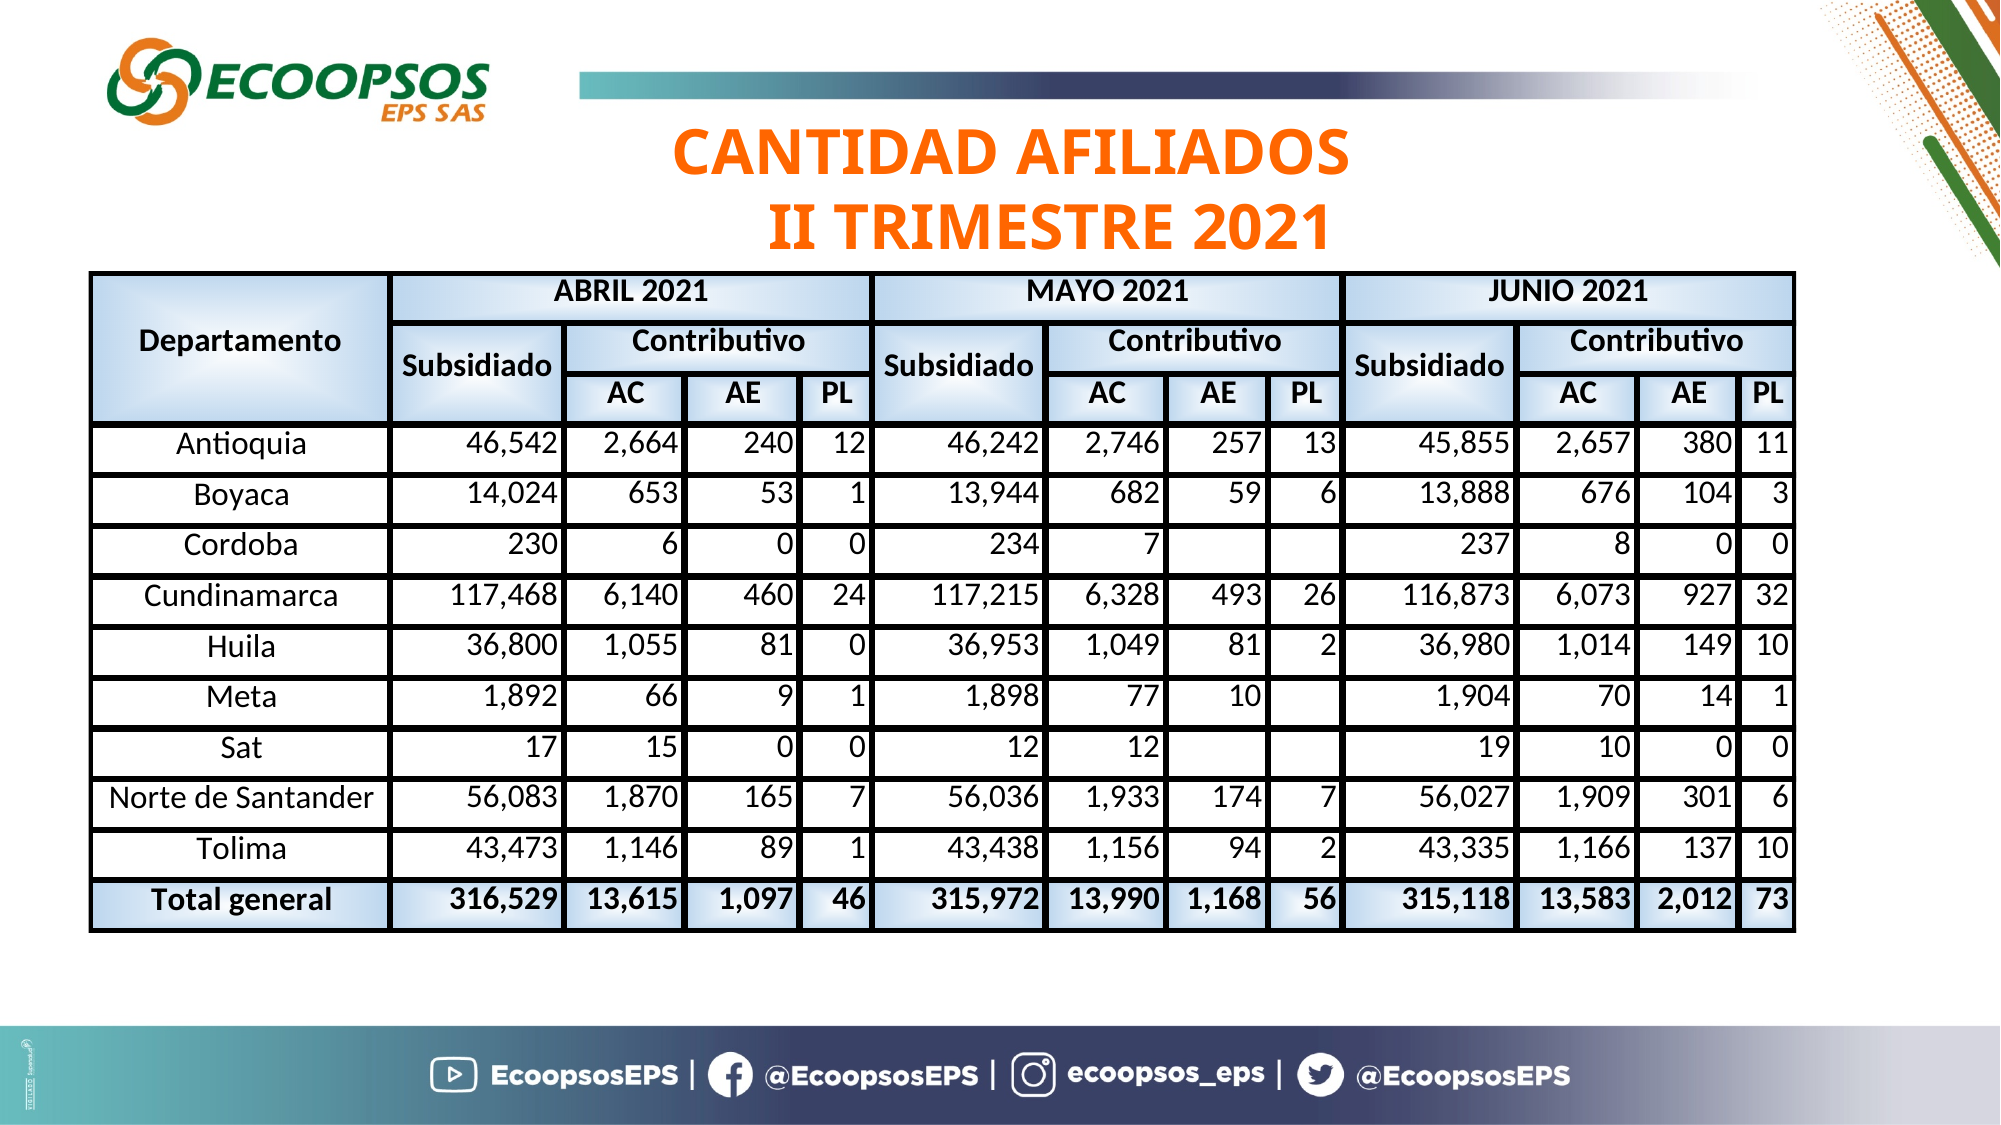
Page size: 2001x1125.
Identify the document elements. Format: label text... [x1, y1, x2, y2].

picture [0, 0, 2000, 1125]
text_box CANTIDAD AFILIADOS II TRIMESTRE 2021 [368, 104, 1367, 269]
